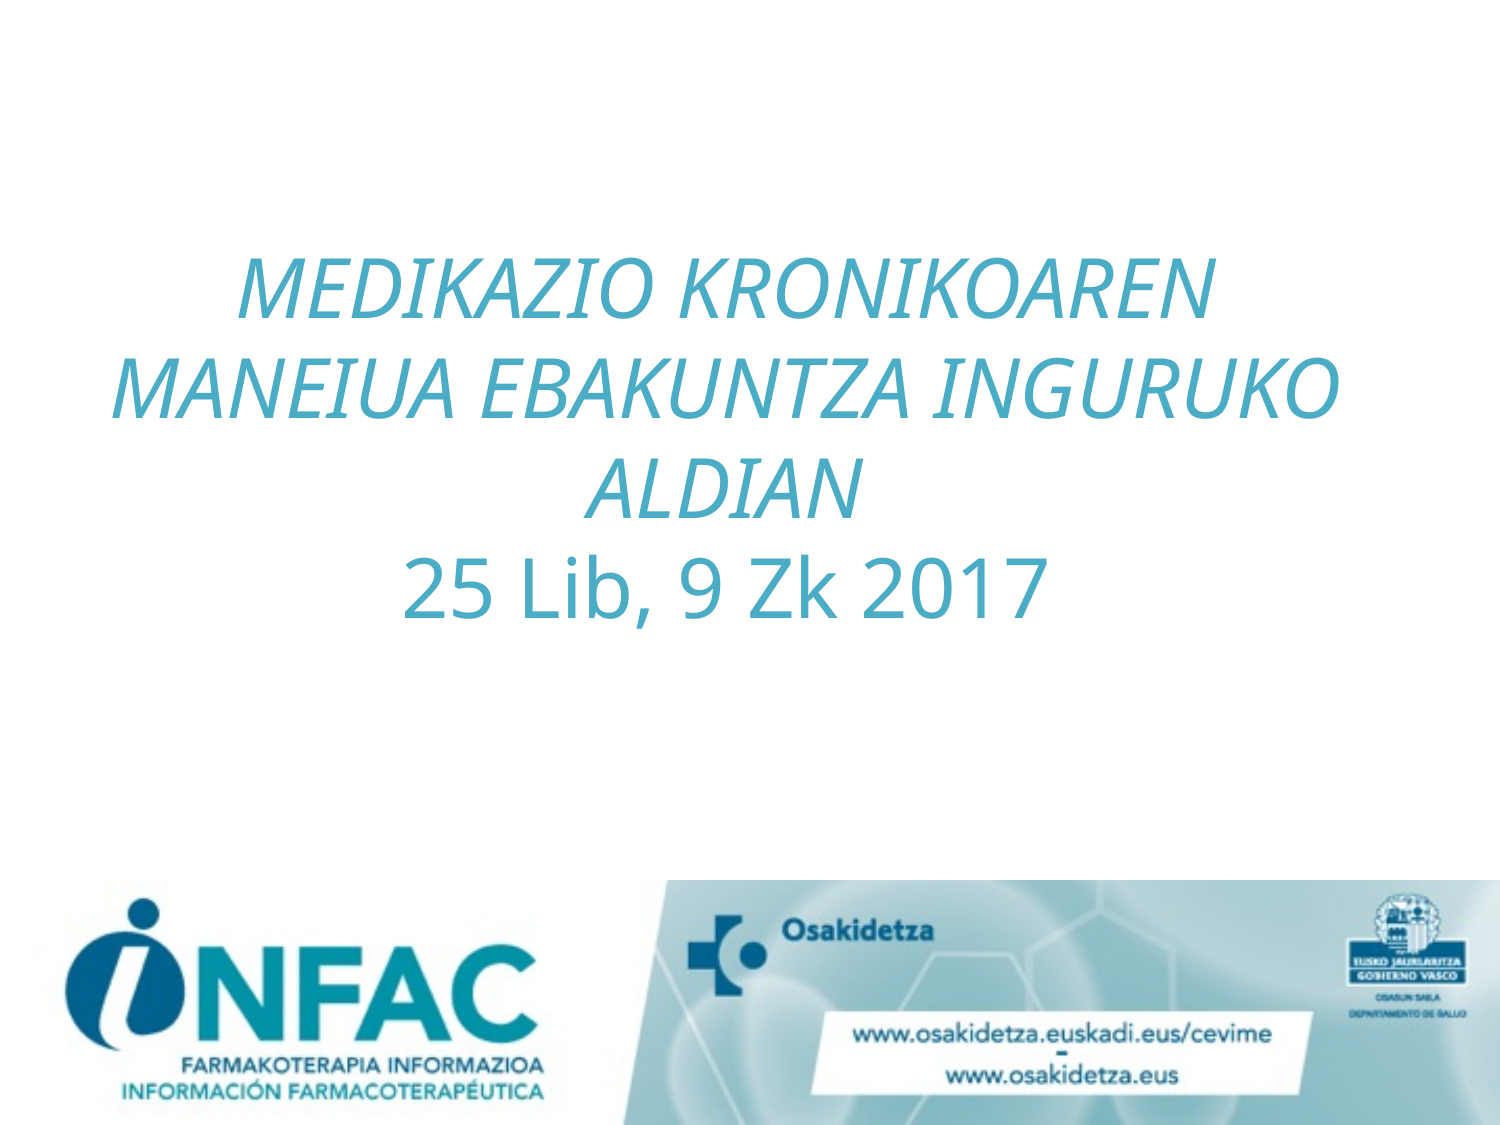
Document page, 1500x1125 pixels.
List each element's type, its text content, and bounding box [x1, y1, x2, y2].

title MEDIKAZIO KRONIKOAREN MANEIUA EBAKUNTZA INGURUKO ALDIAN 25 Lib, 9 Zk 2017 [88, 196, 1364, 575]
picture [1, 880, 1500, 1125]
